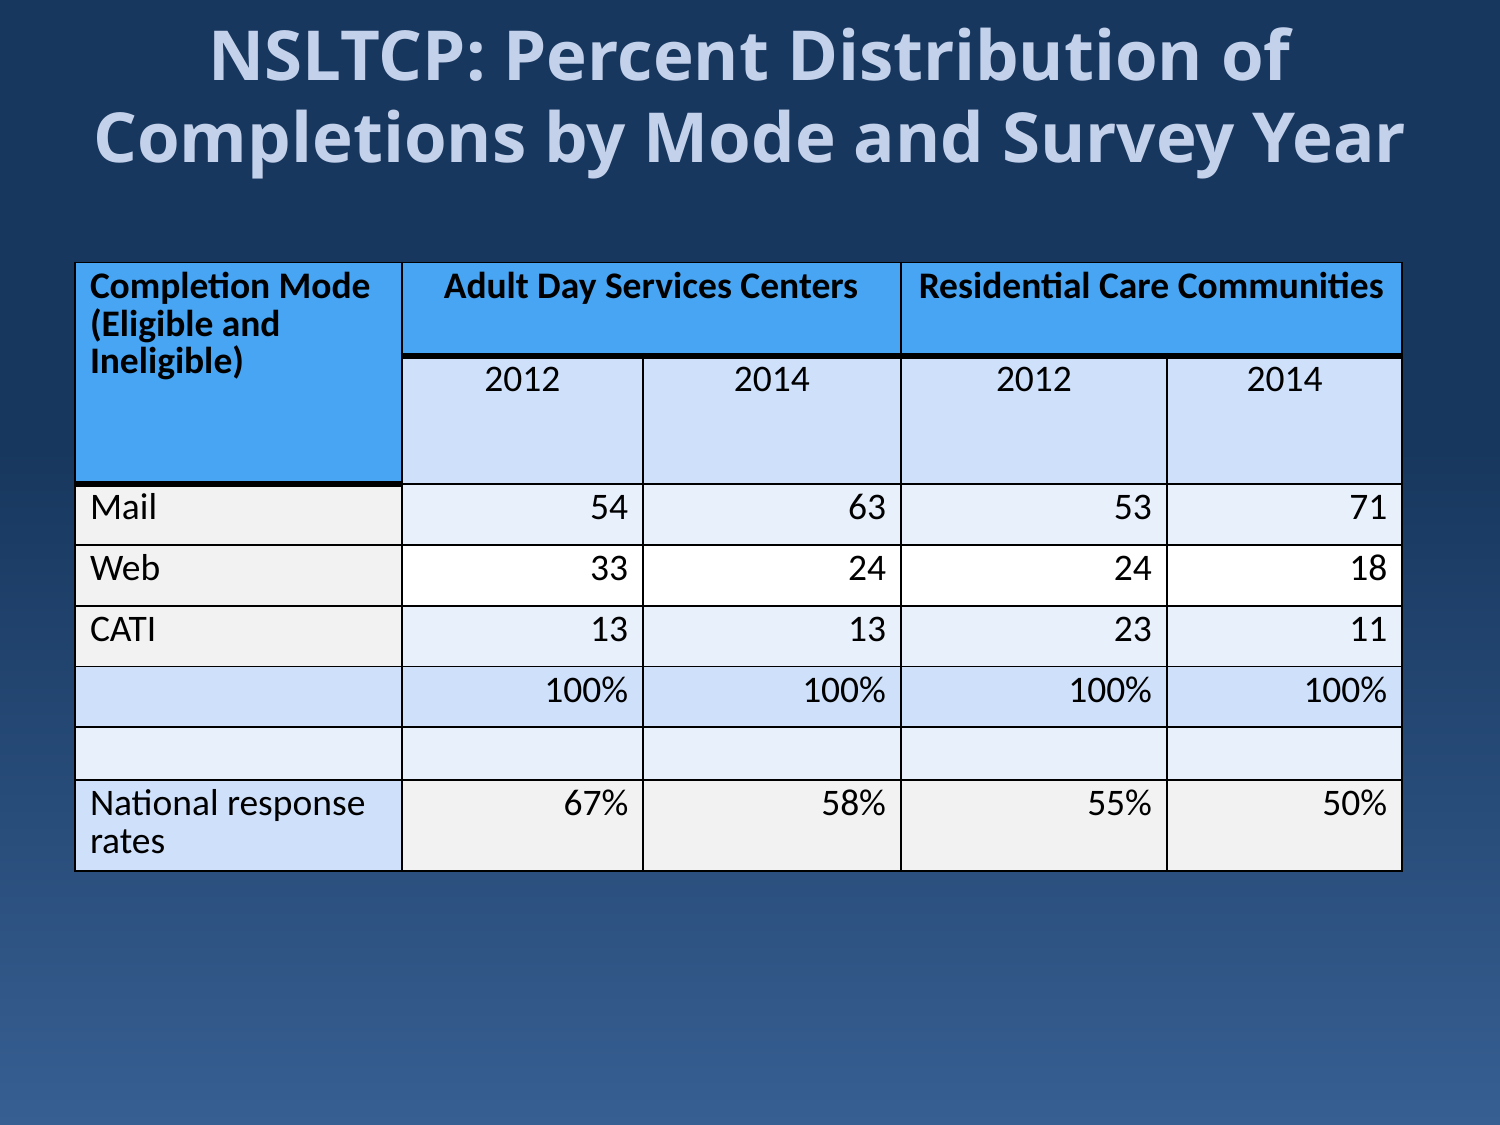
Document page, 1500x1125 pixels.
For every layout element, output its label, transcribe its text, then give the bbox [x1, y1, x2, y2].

table_cell Mail [76, 487, 401, 544]
table_cell 67% [403, 781, 642, 870]
table_cell 33 [403, 546, 642, 605]
table_cell 71 [1168, 485, 1401, 544]
table_cell 50% [1168, 781, 1401, 870]
table_cell 2014 [1168, 359, 1401, 483]
table_cell 53 [902, 485, 1166, 544]
table_cell 24 [644, 546, 900, 605]
table_cell 13 [644, 607, 900, 666]
table_cell 23 [902, 607, 1166, 666]
table_cell 100% [1168, 667, 1401, 726]
table_cell 2012 [403, 359, 642, 483]
table_cell 54 [403, 485, 642, 544]
table_cell [644, 728, 900, 779]
table_cell [902, 728, 1166, 779]
table_cell 100% [902, 667, 1166, 726]
table_cell 2012 [902, 359, 1166, 483]
table_cell 100% [644, 667, 900, 726]
table_cell 55% [902, 781, 1166, 870]
table_cell Web [76, 546, 401, 605]
table_cell 63 [644, 485, 900, 544]
table_cell CATI [76, 607, 401, 666]
title NSLTCP: Percent Distribution of Completions by Mode and Survey Year [75, 0, 1425, 188]
table_cell 11 [1168, 607, 1401, 666]
table_cell 58% [644, 781, 900, 870]
table_cell 18 [1168, 546, 1401, 605]
table_header Residential Care Communities [902, 263, 1401, 353]
table_cell 100% [403, 667, 642, 726]
table_cell 13 [403, 607, 642, 666]
table_cell 2014 [644, 359, 900, 483]
table_header Completion Mode (Eligible and Ineligible) [76, 263, 401, 481]
table_cell [403, 728, 642, 779]
table_cell [76, 728, 401, 779]
table_header Adult Day Services Centers [403, 263, 900, 353]
table_cell 24 [902, 546, 1166, 605]
table_cell National response rates [76, 781, 401, 870]
table_cell [1168, 728, 1401, 779]
table_cell [76, 667, 401, 726]
